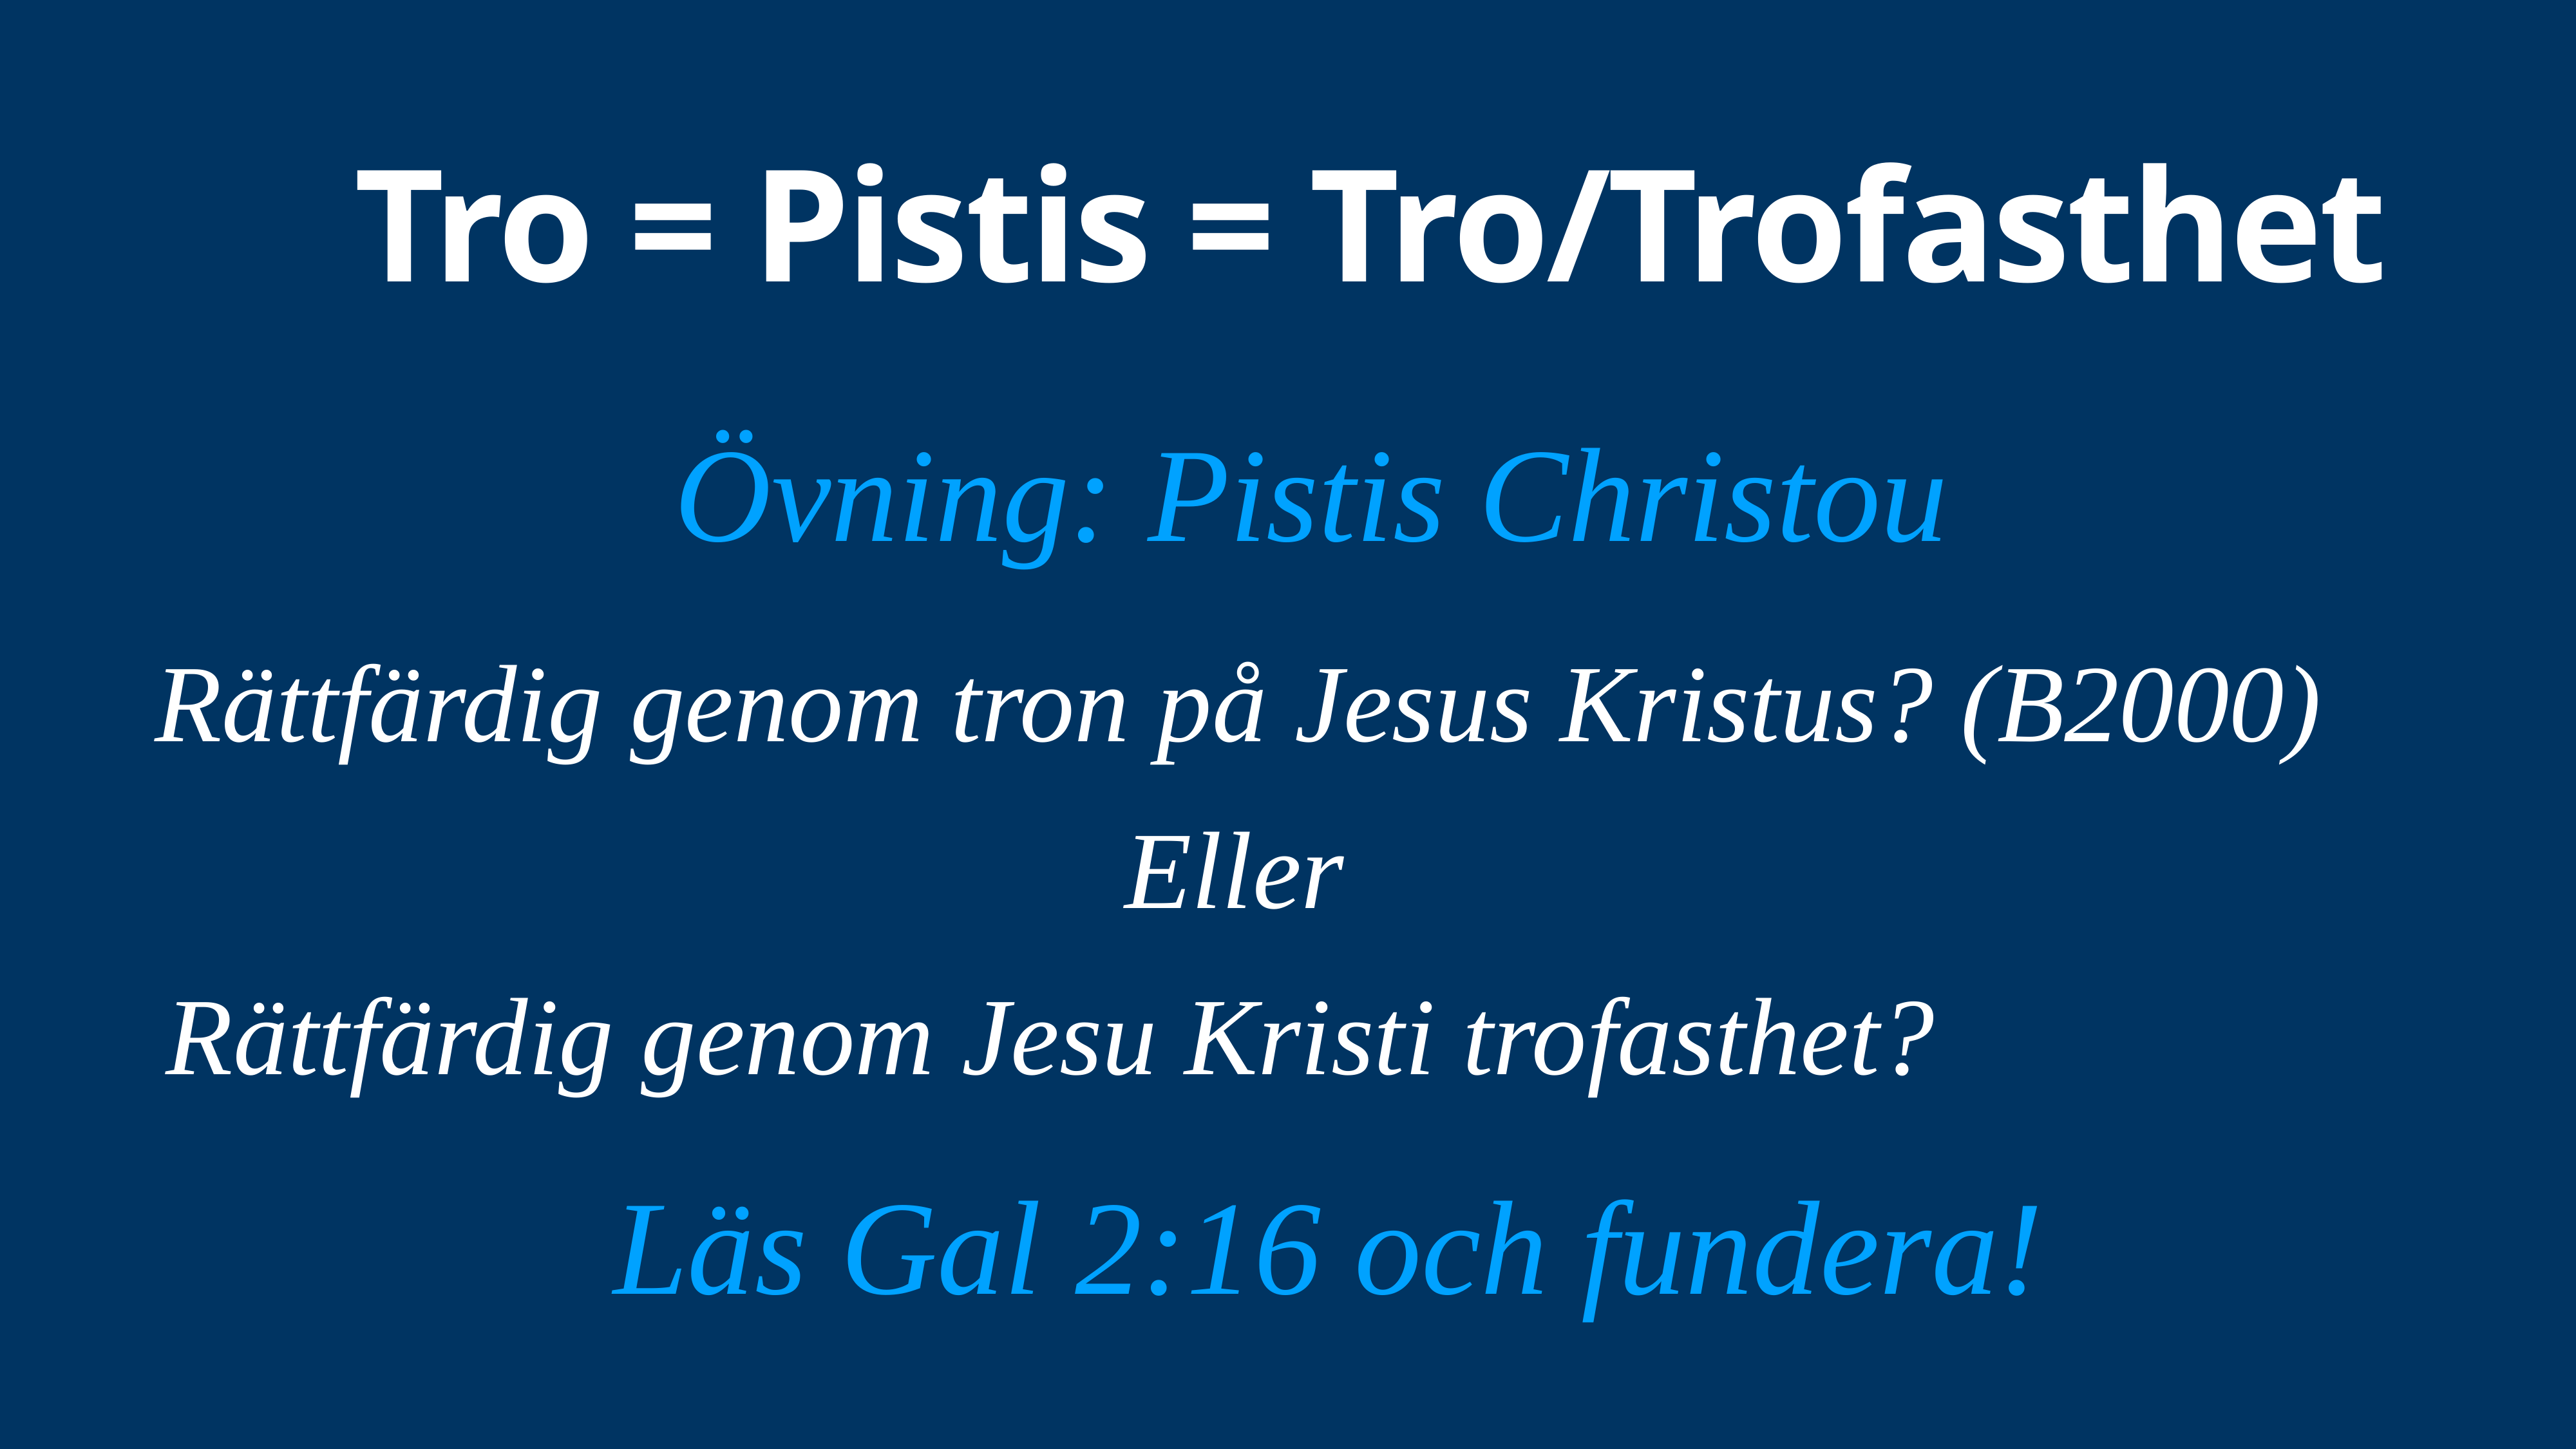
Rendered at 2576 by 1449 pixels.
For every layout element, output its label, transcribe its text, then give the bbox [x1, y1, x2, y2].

text_box Rättfärdig genom tron på Jesus Kristus? (B2000) [149, 626, 2356, 770]
title Tro = Pistis = Tro/Trofasthet [348, 0, 2576, 317]
text_box Läs Gal 2:16 och fundera! [607, 1154, 2050, 1327]
text_box Eller [1119, 792, 1350, 936]
text_box Rättfärdig genom Jesu Kristi trofasthet? [160, 959, 1943, 1102]
text_box Övning: Pistis Christou [669, 401, 1988, 574]
